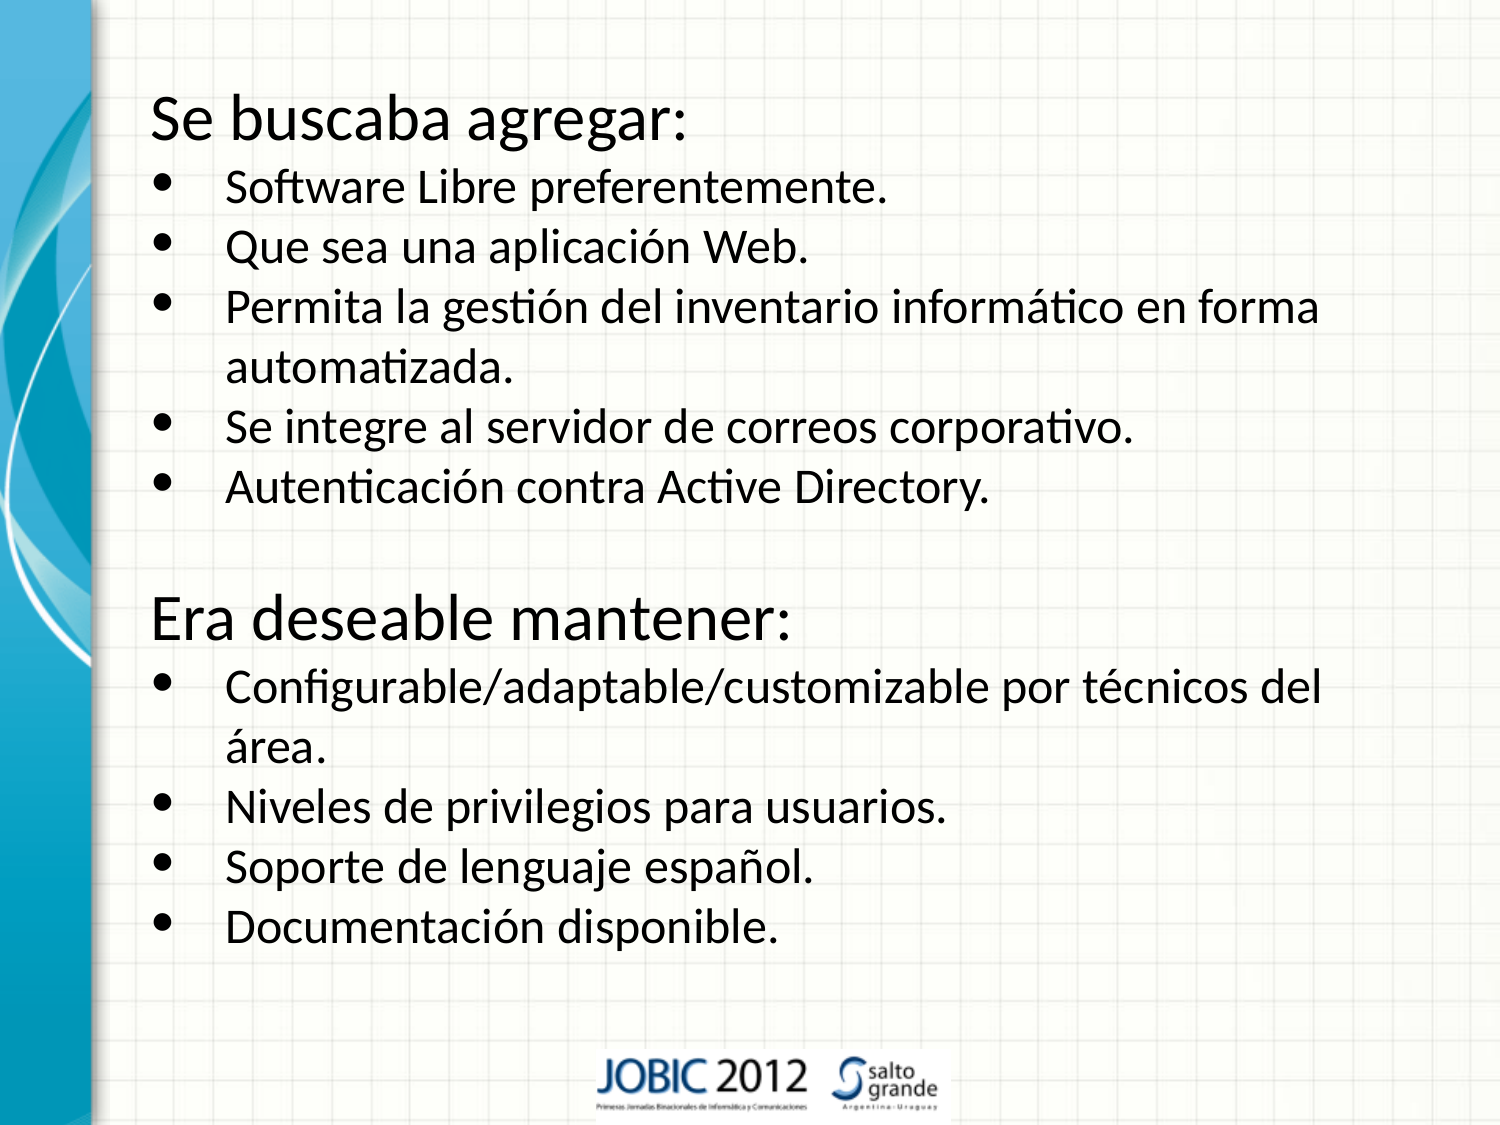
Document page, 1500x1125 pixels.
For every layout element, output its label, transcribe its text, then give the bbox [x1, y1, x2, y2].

picture [0, 0, 1500, 1125]
text_box Se buscaba agregar: Software Libre preferentemente. Que sea una aplicación Web. Permita la gestión del inventario informático en forma automatizada. Se integre al servidor de correos corporativo. Autenticación contra Active Directory. Era deseable mantener: Configurable/adaptable/customizable por técnicos del área. Niveles de privilegios para usuarios. Soporte de lenguaje español. Documentación disponible. [135, 66, 1412, 1021]
